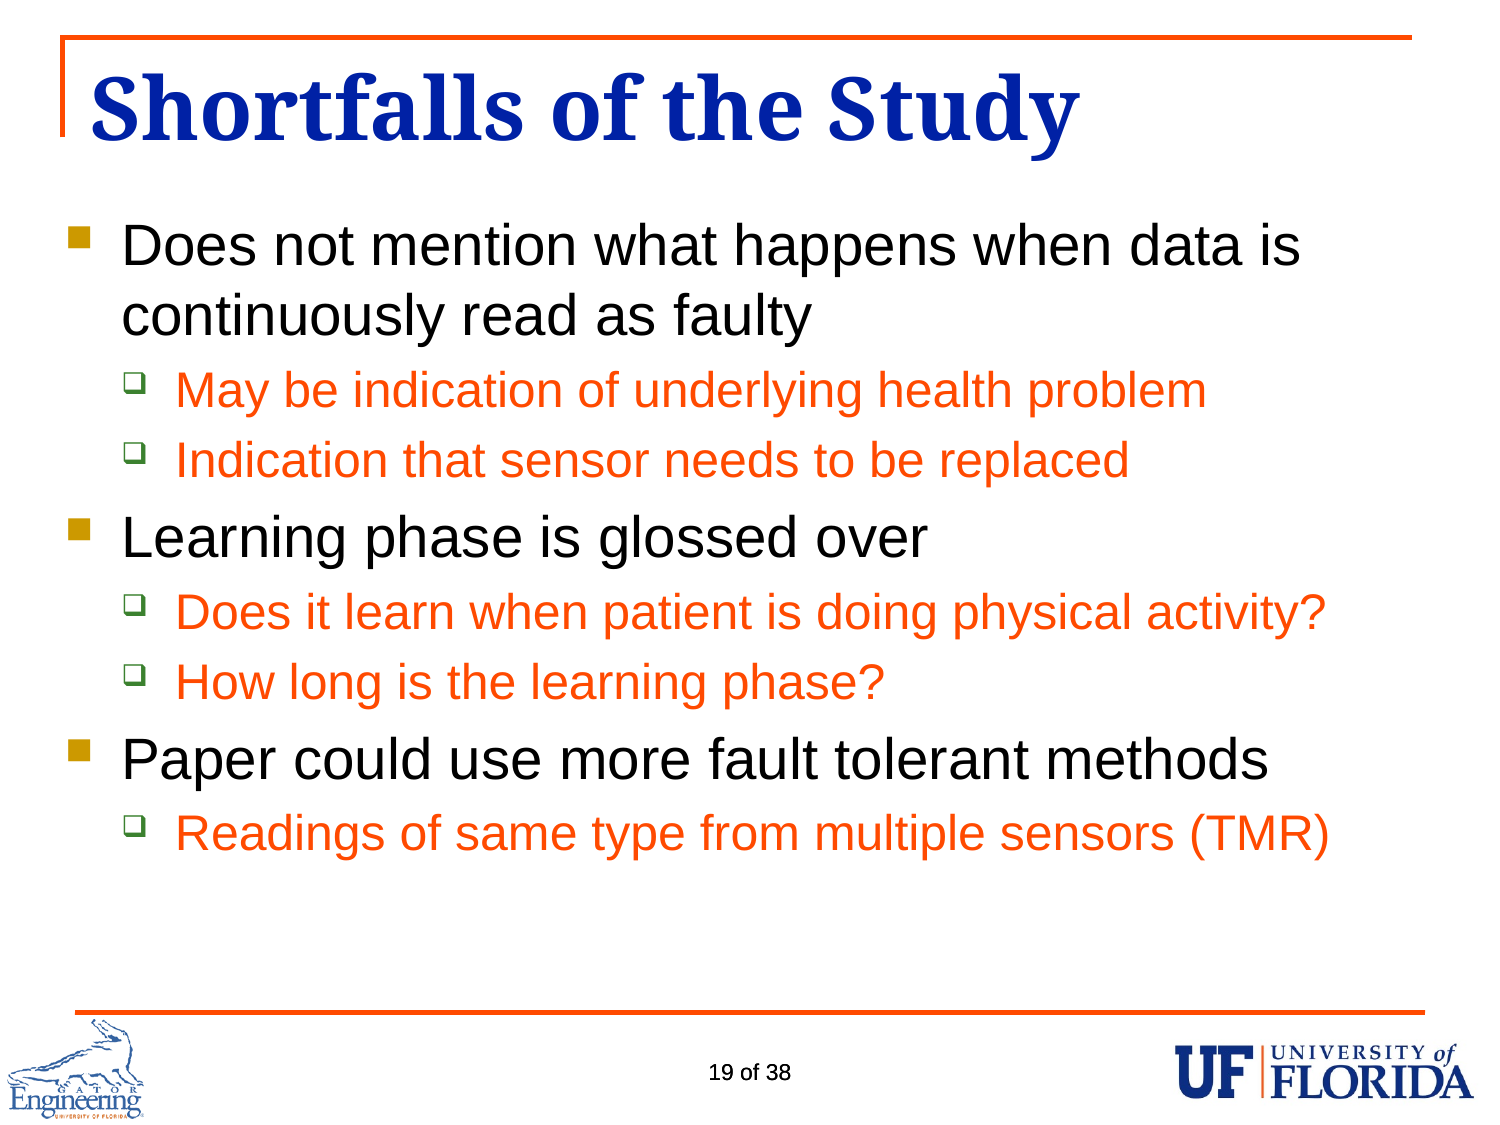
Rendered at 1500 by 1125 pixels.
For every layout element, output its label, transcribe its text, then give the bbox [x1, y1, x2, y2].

list Does not mention what happens when data is continuously read as faulty May be indication of underlying health problem Indication that sensor needs to be replaced Learning phase is glossed over Does it learn when patient is doing physical activity? How long is the learning phase? Paper could use more fault tolerant methods Readings of same type from multiple sensors (TMR) [49, 199, 1451, 1006]
picture [5, 1017, 145, 1120]
title Shortfalls of the Study [74, 45, 1426, 199]
picture [1149, 1017, 1500, 1125]
